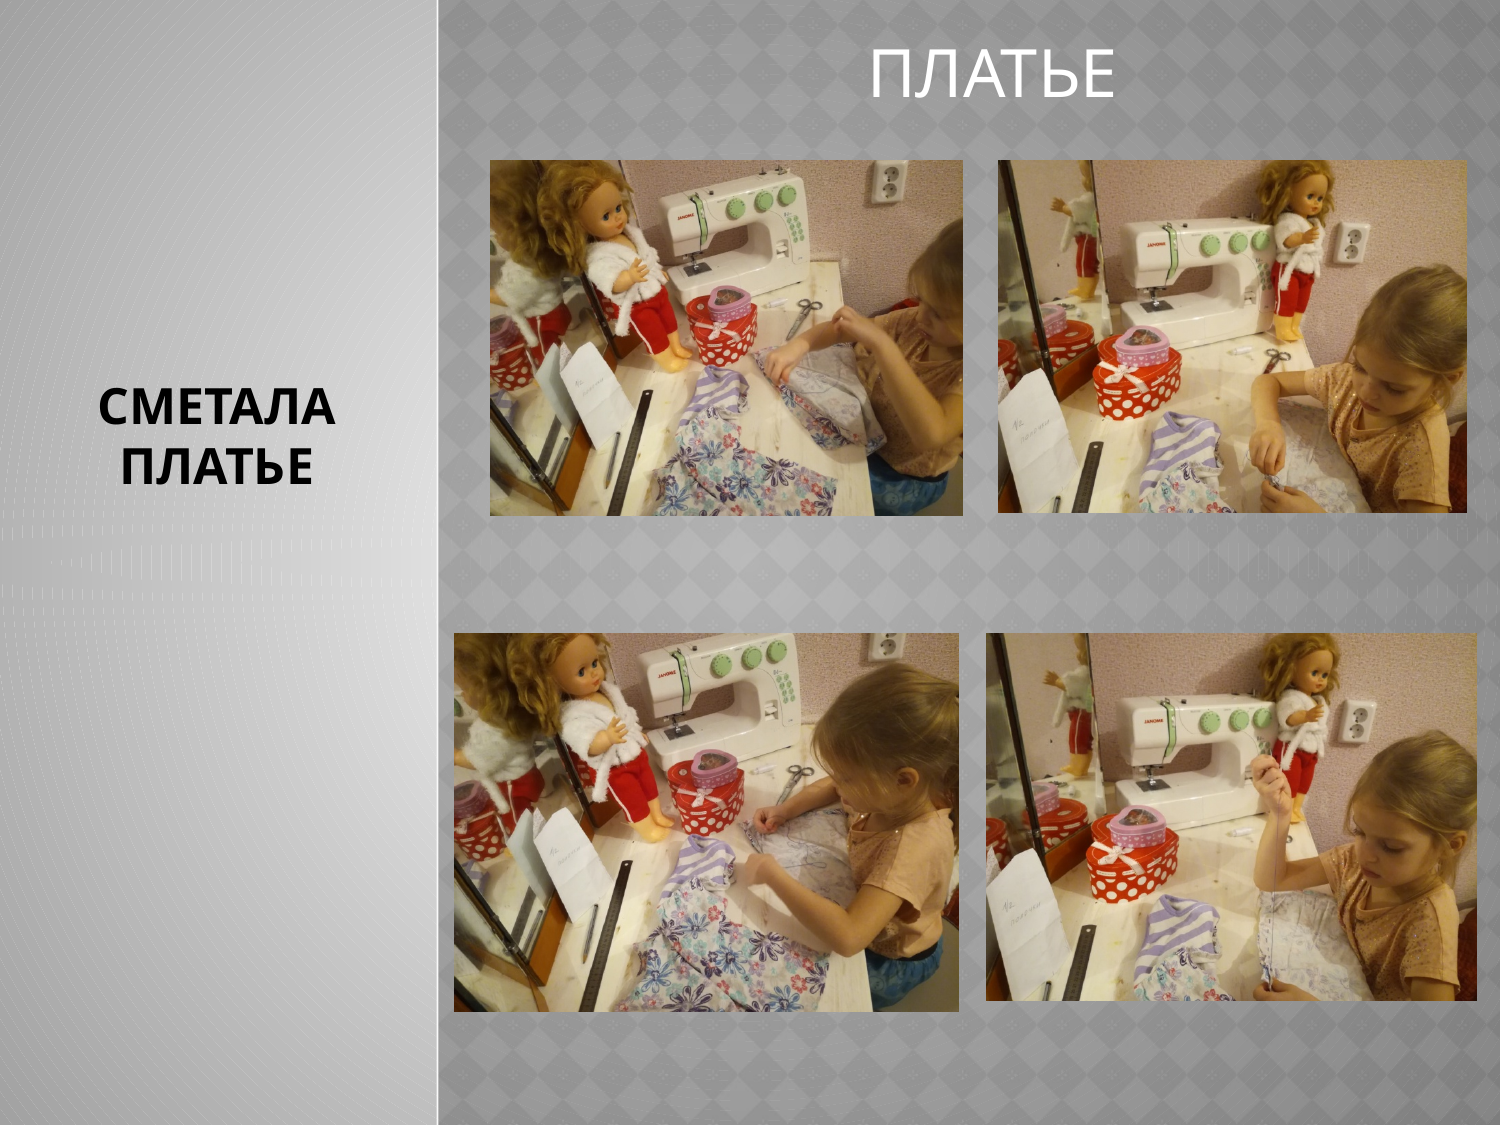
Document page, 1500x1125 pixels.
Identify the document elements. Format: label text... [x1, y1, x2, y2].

subtitle ПЛАТЬЕ [572, 30, 1412, 126]
title Сметала платье [29, 278, 405, 495]
picture [489, 160, 964, 516]
picture [985, 632, 1477, 1002]
picture [454, 632, 959, 1012]
picture [997, 160, 1467, 513]
